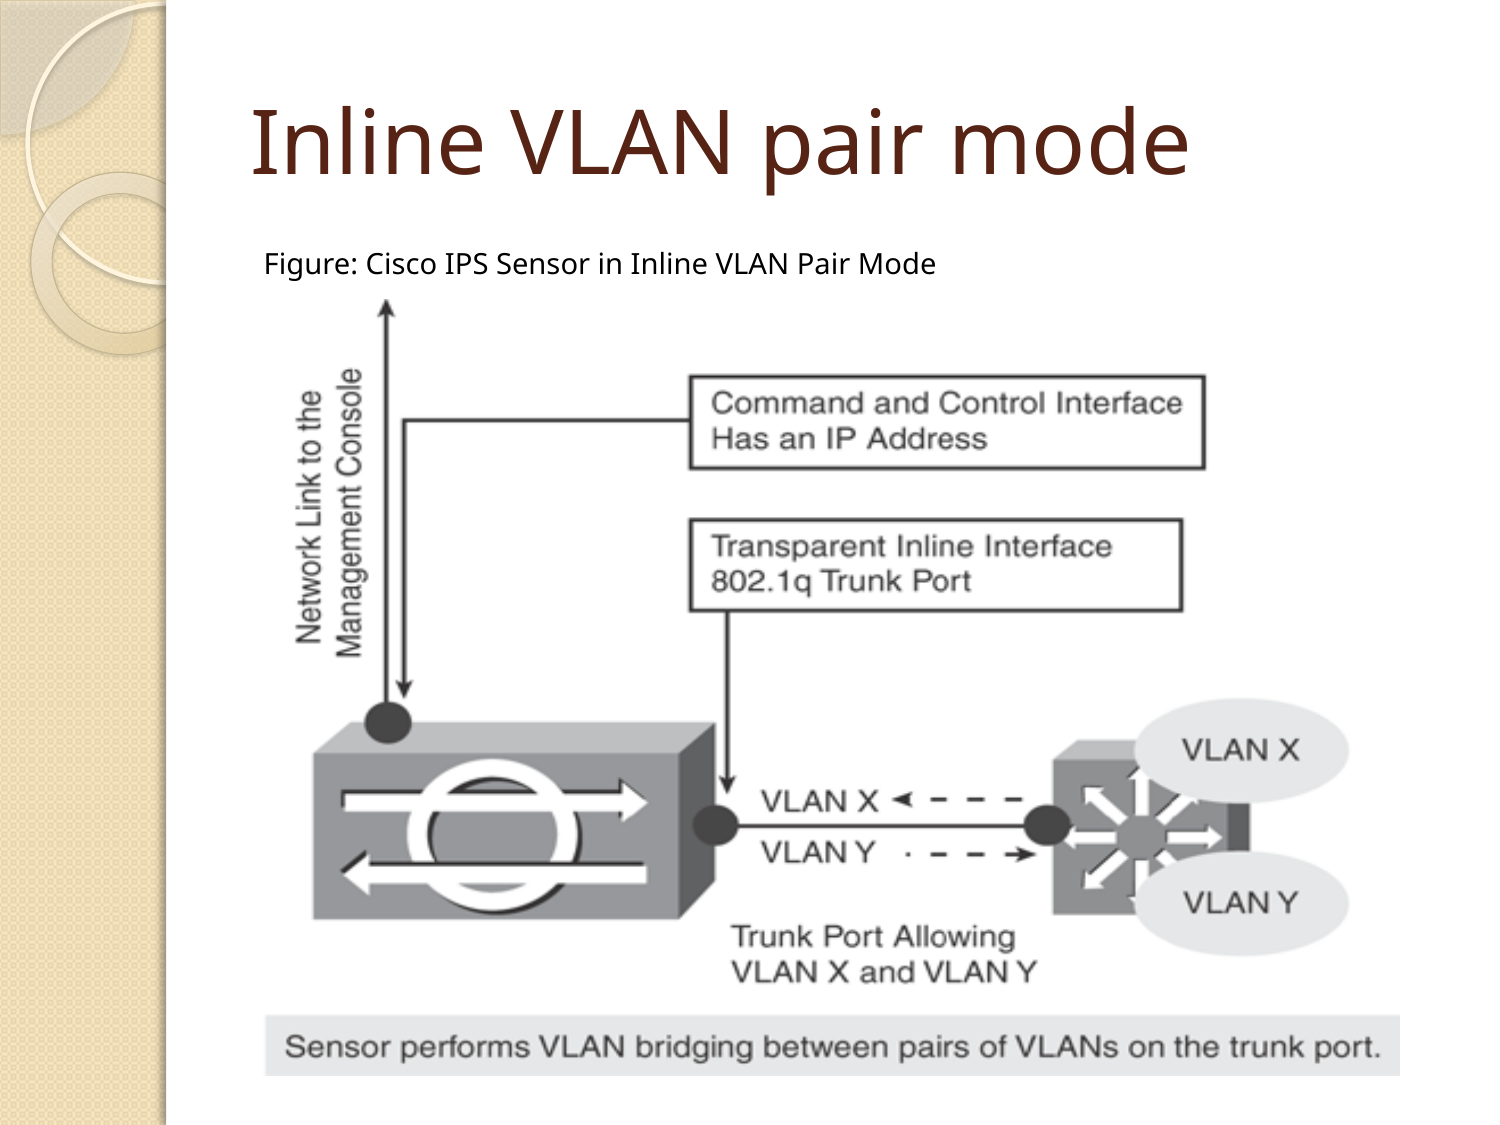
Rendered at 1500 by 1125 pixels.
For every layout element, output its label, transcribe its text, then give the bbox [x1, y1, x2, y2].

list Figure: Cisco IPS Sensor in Inline VLAN Pair Mode [235, 237, 1466, 1025]
picture [262, 299, 1401, 1076]
title Inline VLAN pair mode [235, 45, 1466, 233]
